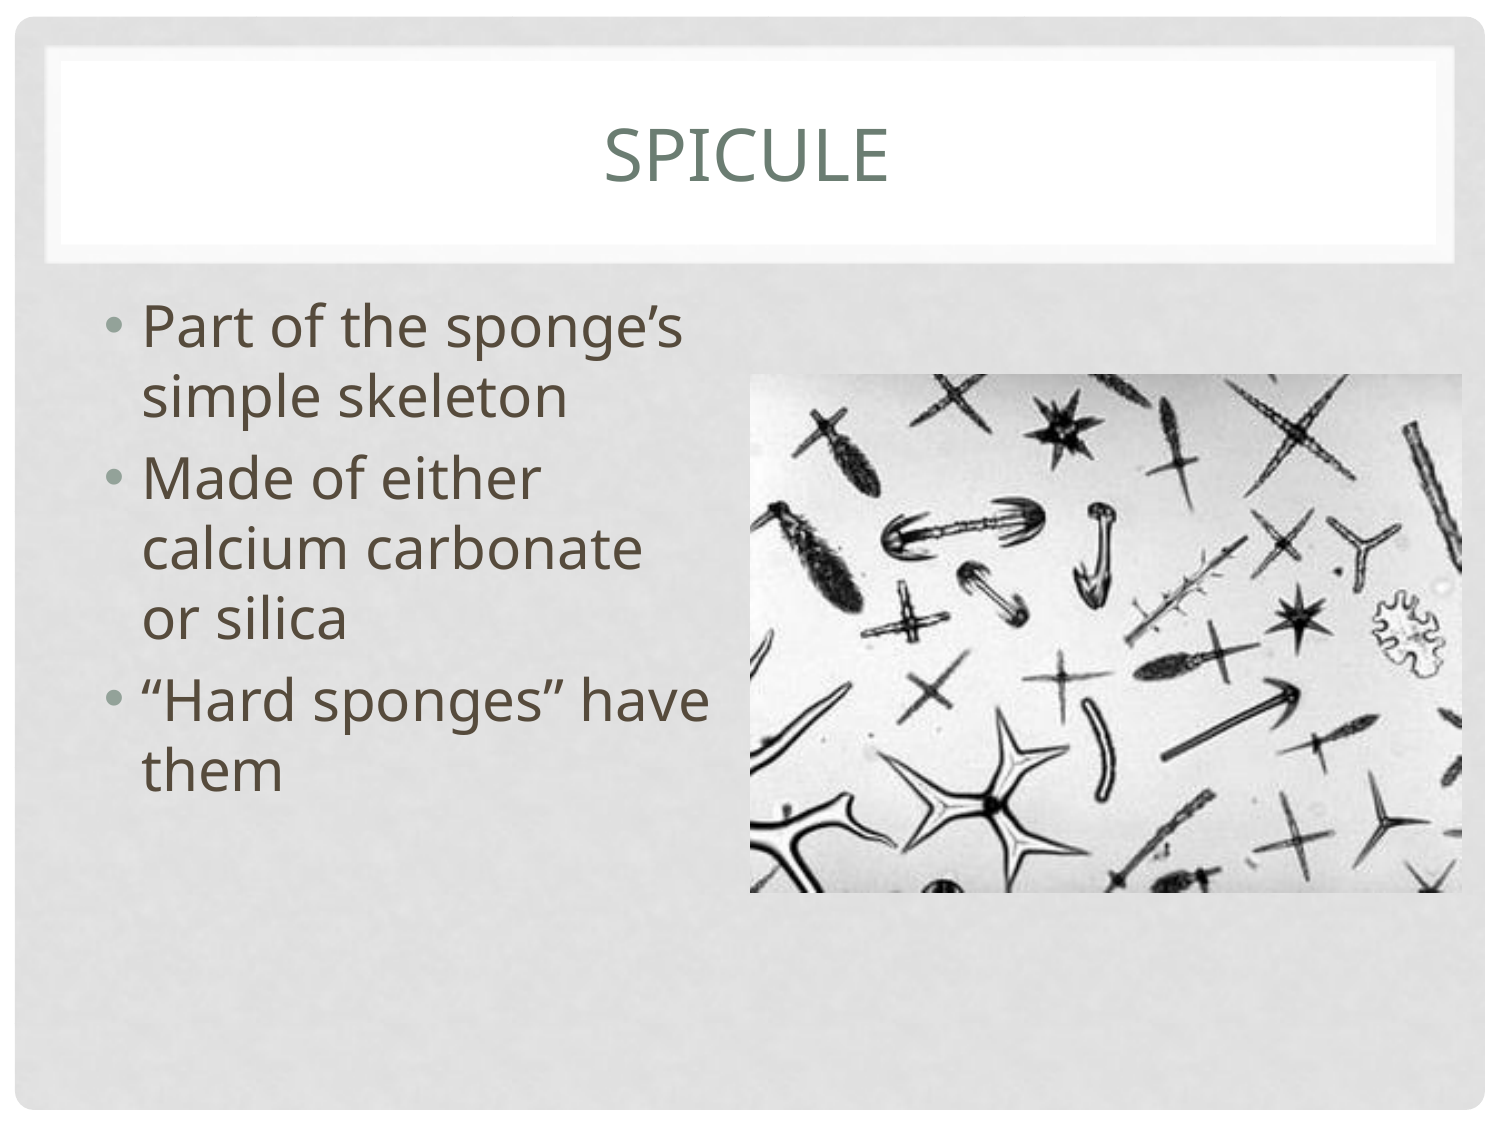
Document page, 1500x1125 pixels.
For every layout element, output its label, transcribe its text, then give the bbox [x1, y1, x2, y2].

title Spicule [69, 66, 1425, 238]
list Part of the sponge’s simple skeleton Made of either calcium carbonate or silica “Hard sponges” have them [69, 281, 733, 1005]
picture [749, 374, 1462, 894]
